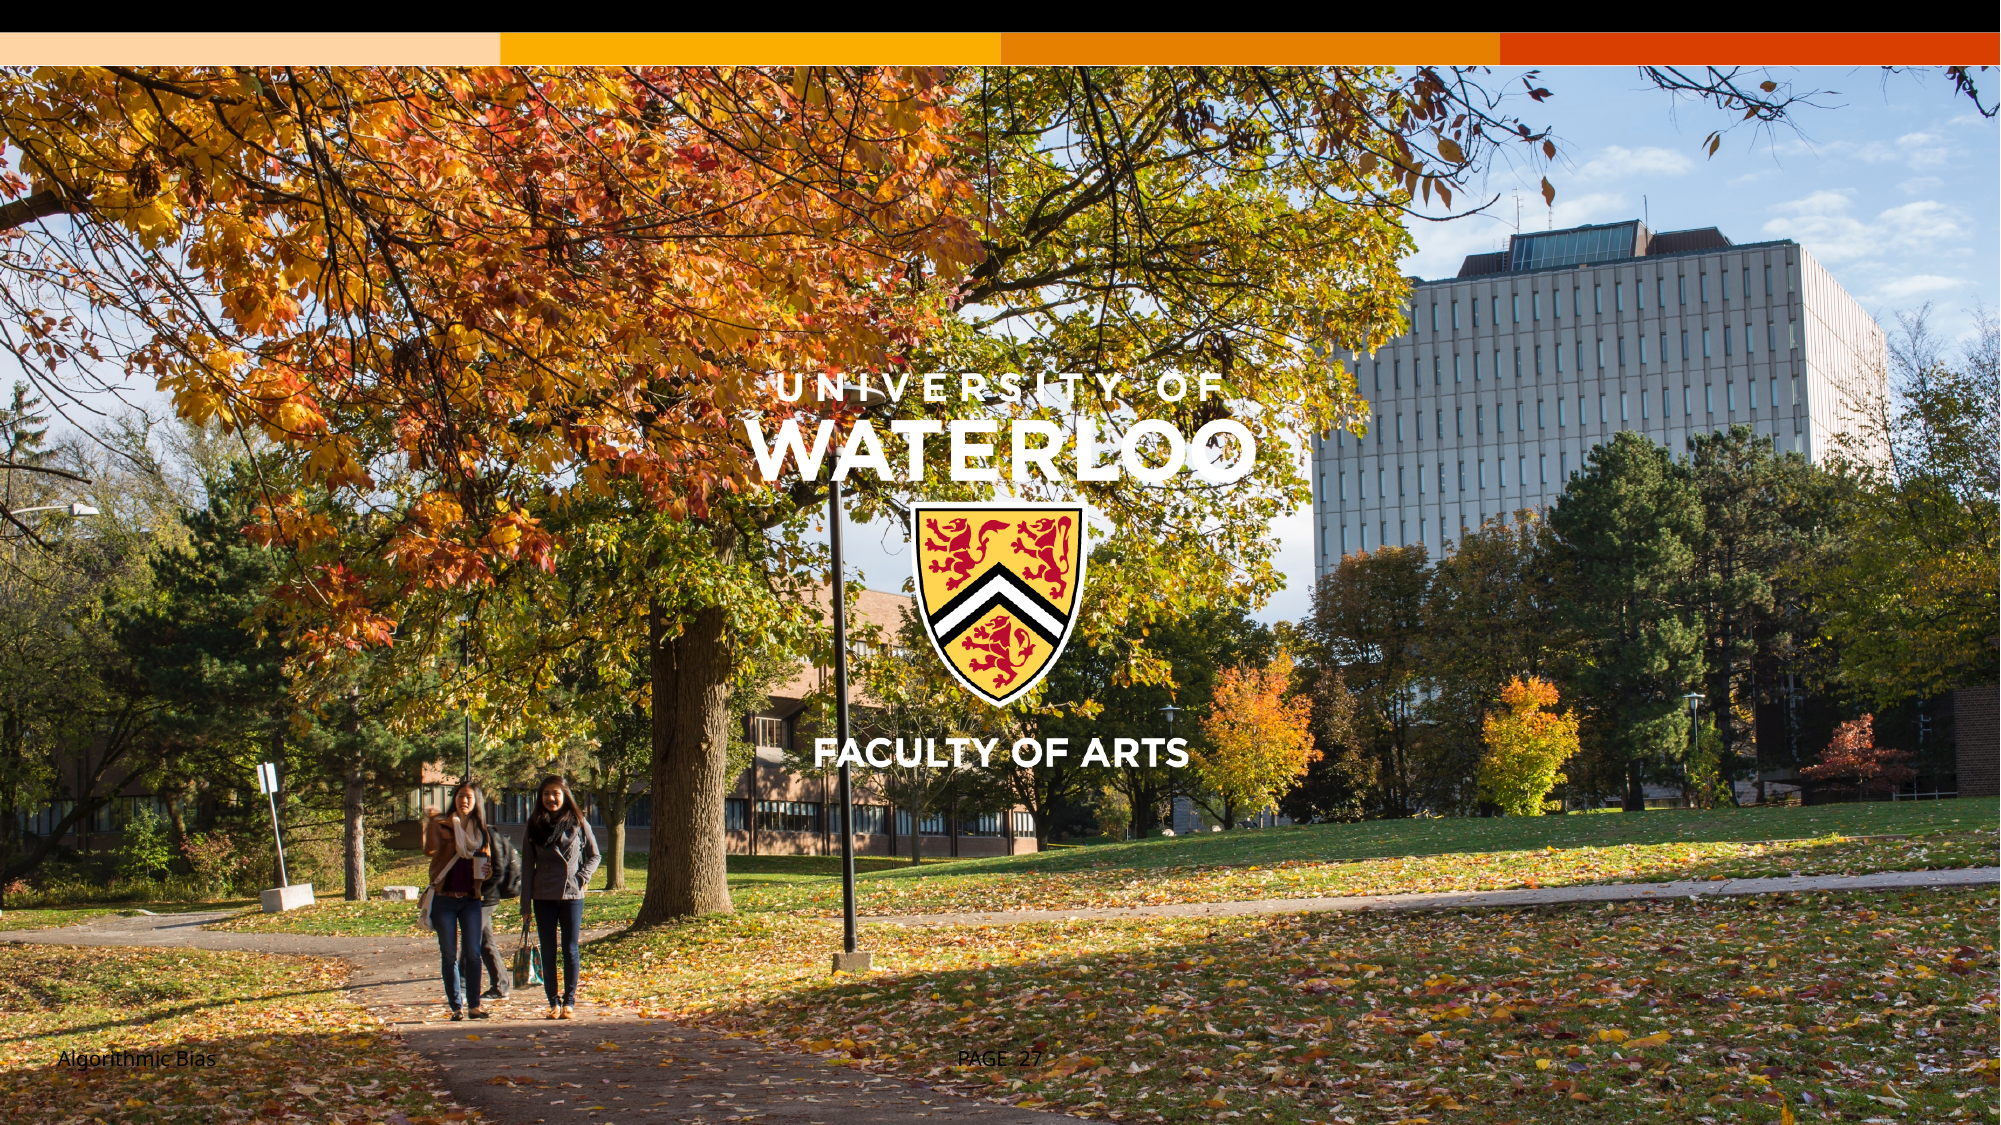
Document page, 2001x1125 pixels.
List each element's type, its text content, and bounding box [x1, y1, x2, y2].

slide_number PAGE 27 [916, 1039, 1084, 1081]
picture [0, 66, 2000, 1125]
footer Algorithmic Bias [42, 1039, 900, 1081]
